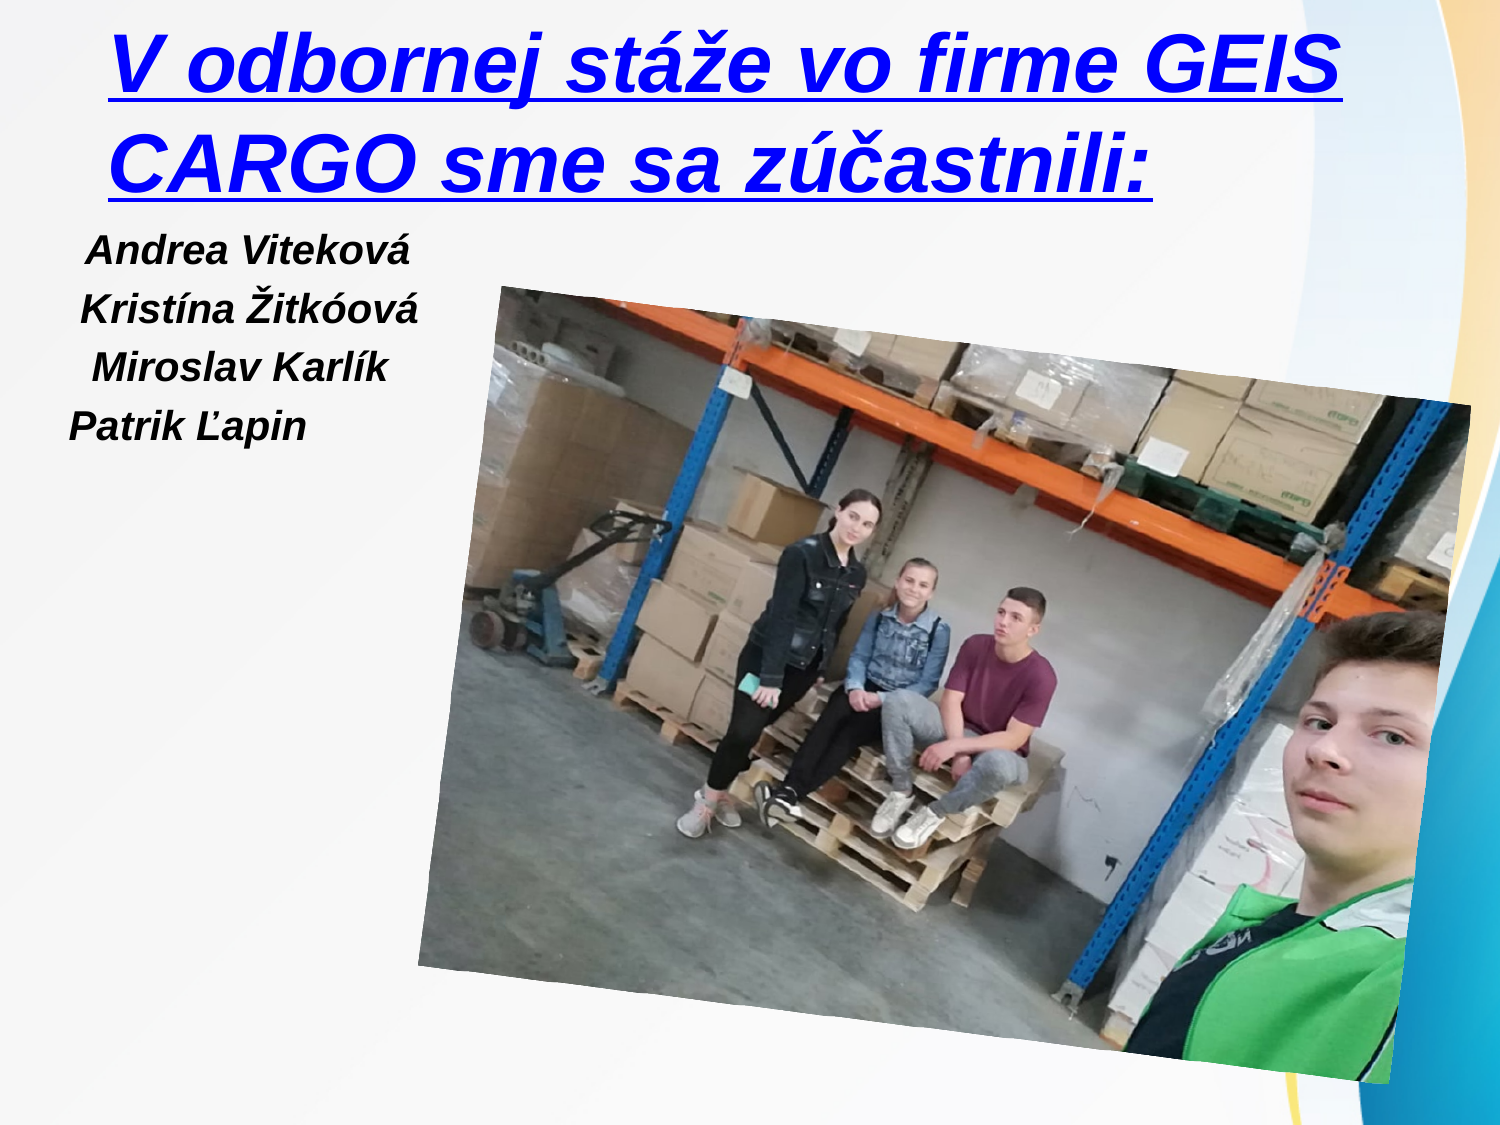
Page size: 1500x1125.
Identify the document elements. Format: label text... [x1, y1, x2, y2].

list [455, 342, 1433, 1027]
list Andrea Viteková Kristína Žitkóová Miroslav Karlík Patrik Ľapin [42, 215, 527, 842]
picture [0, 0, 1500, 1125]
title V odbornej stáže vo firme GEIS CARGO sme sa zúčastnili: [92, 27, 1408, 291]
